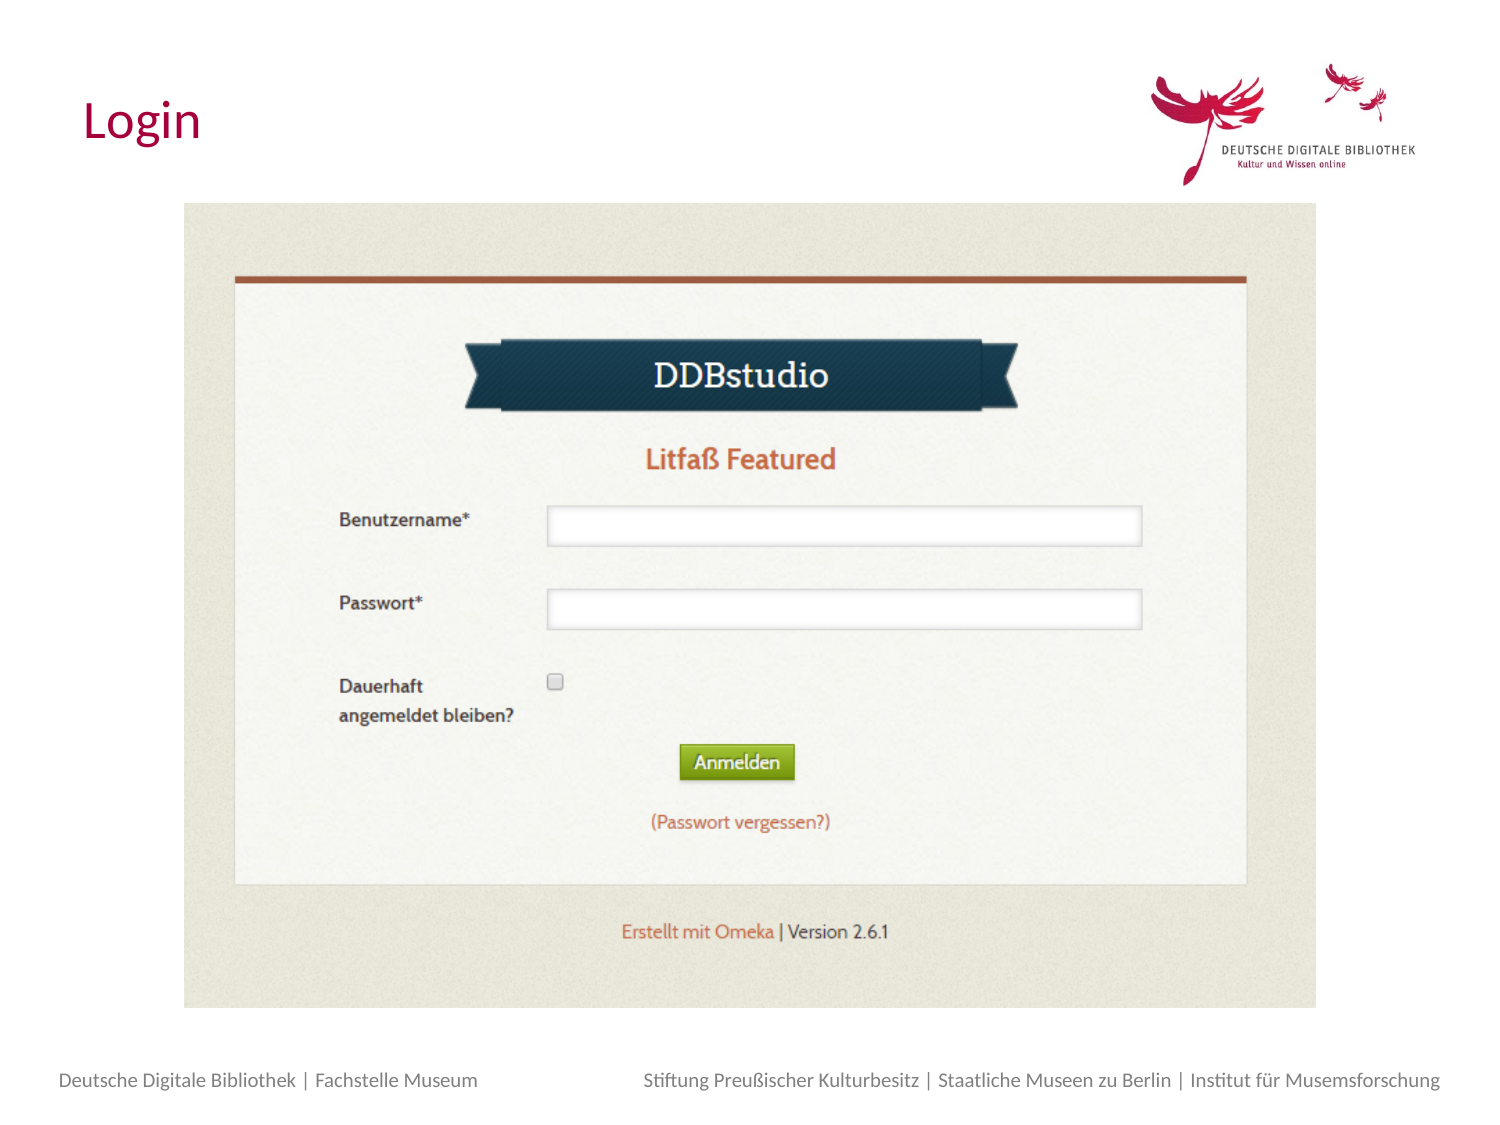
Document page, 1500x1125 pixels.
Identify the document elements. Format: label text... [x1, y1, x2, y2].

text_box Deutsche Digitale Bibliothek | Fachstelle Museum Stiftung Preußischer Kulturbesitz | Staatliche Museen zu Berlin | Institut für Musemsforschung [41, 1059, 1459, 1099]
text_box Login [84, 84, 1115, 154]
picture [183, 38, 1433, 1008]
